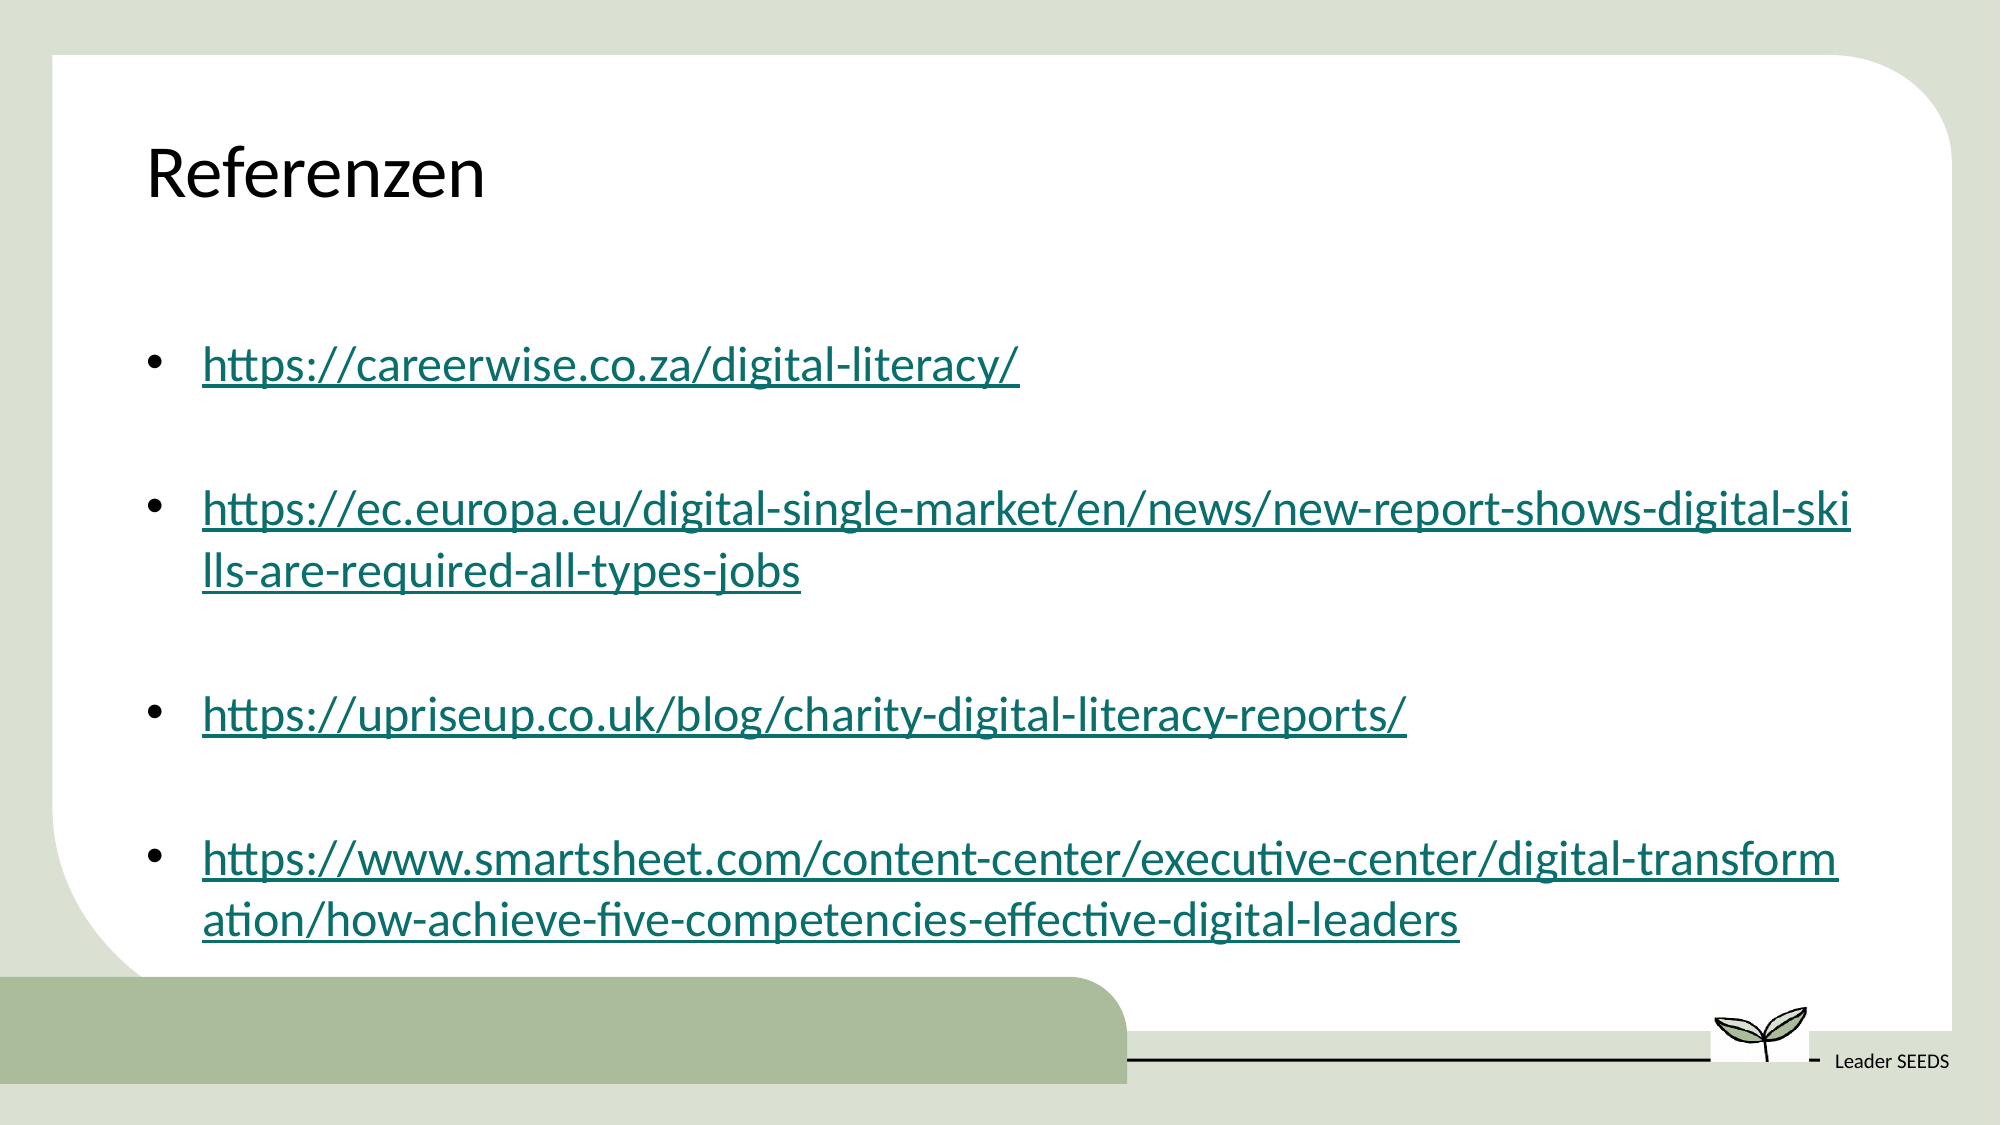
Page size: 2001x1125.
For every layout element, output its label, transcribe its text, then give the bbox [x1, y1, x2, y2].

list Referenzen [130, 124, 1869, 257]
list https://careerwise.co.za/digital-literacy/ https://ec.europa.eu/digital-single-market/en/news/new-report-shows-digital-skills-are-required-all-types-jobs https://upriseup.co.uk/blog/charity-digital-literacy-reports/ https://www.smartsheet.com/content-center/executive-center/digital-transformation/how-achieve-five-competencies-effective-digital-leaders [130, 311, 1869, 1001]
picture [1710, 1001, 1810, 1062]
